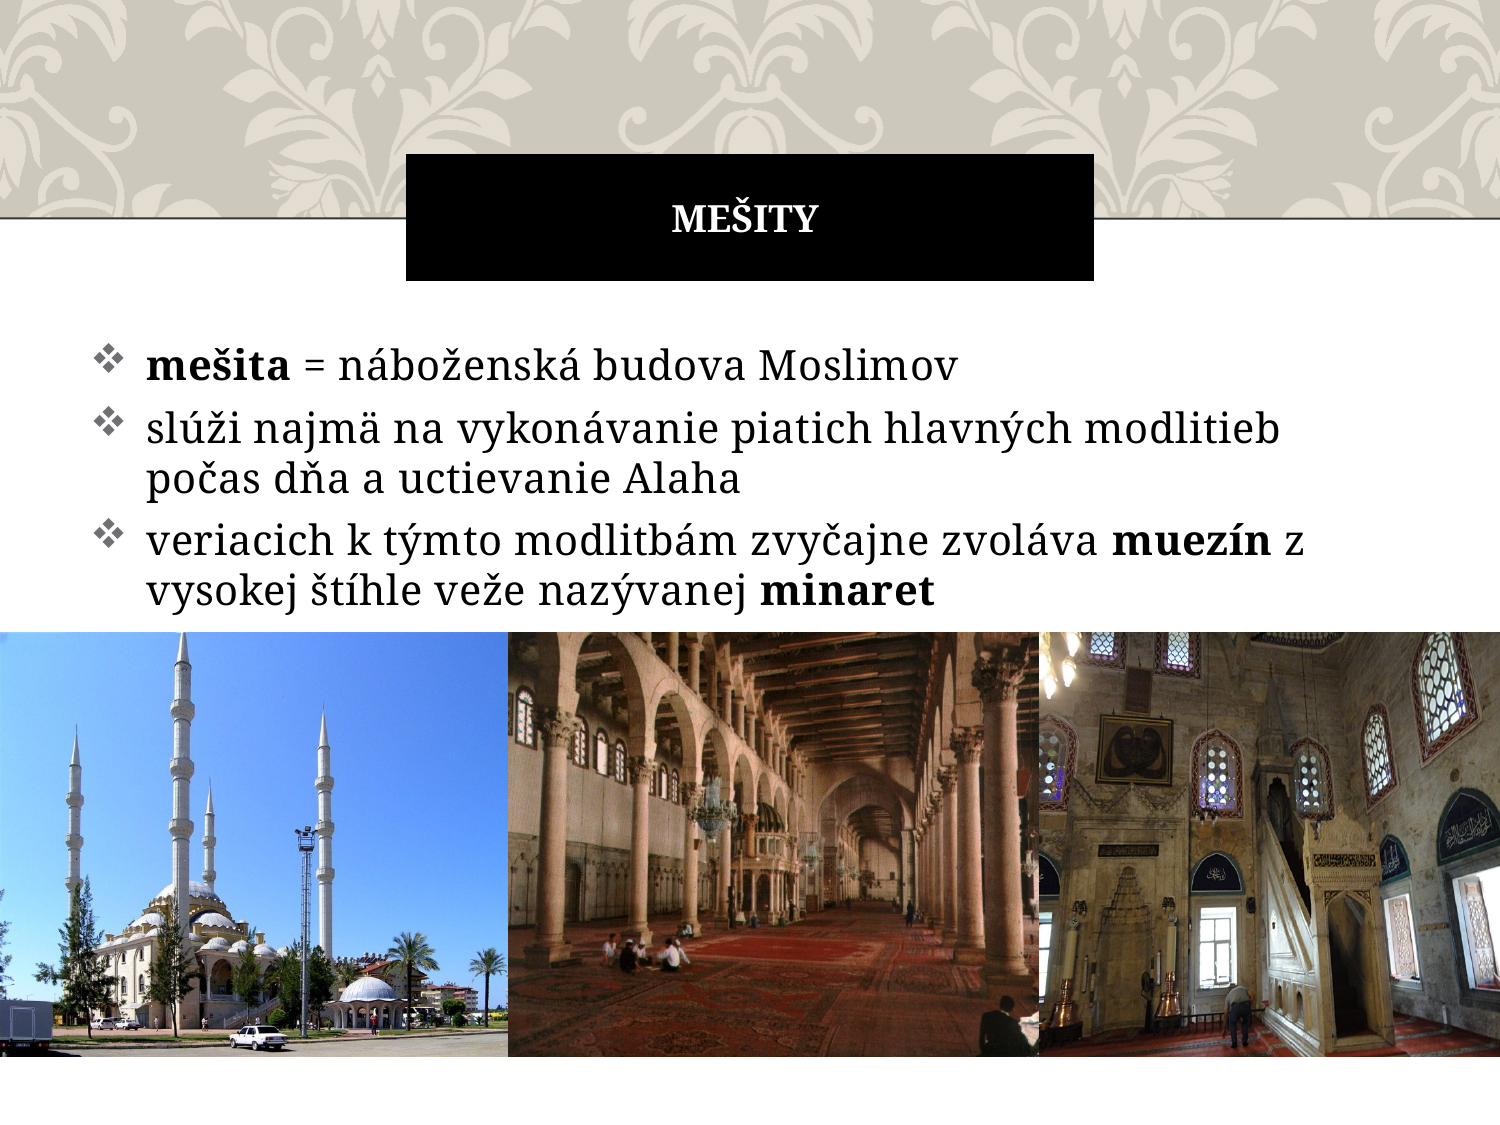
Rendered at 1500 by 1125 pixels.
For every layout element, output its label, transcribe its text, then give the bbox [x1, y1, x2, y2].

list mešita = náboženská budova Moslimov slúži najmä na vykonávanie piatich hlavných modlitieb počas dňa a uctievanie Alaha veriacich k týmto modlitbám zvyčajne zvoláva muezín z vysokej štíhle veže nazývanej minaret [75, 331, 1425, 632]
title Mešity [406, 154, 1094, 281]
picture [0, 632, 1500, 1057]
